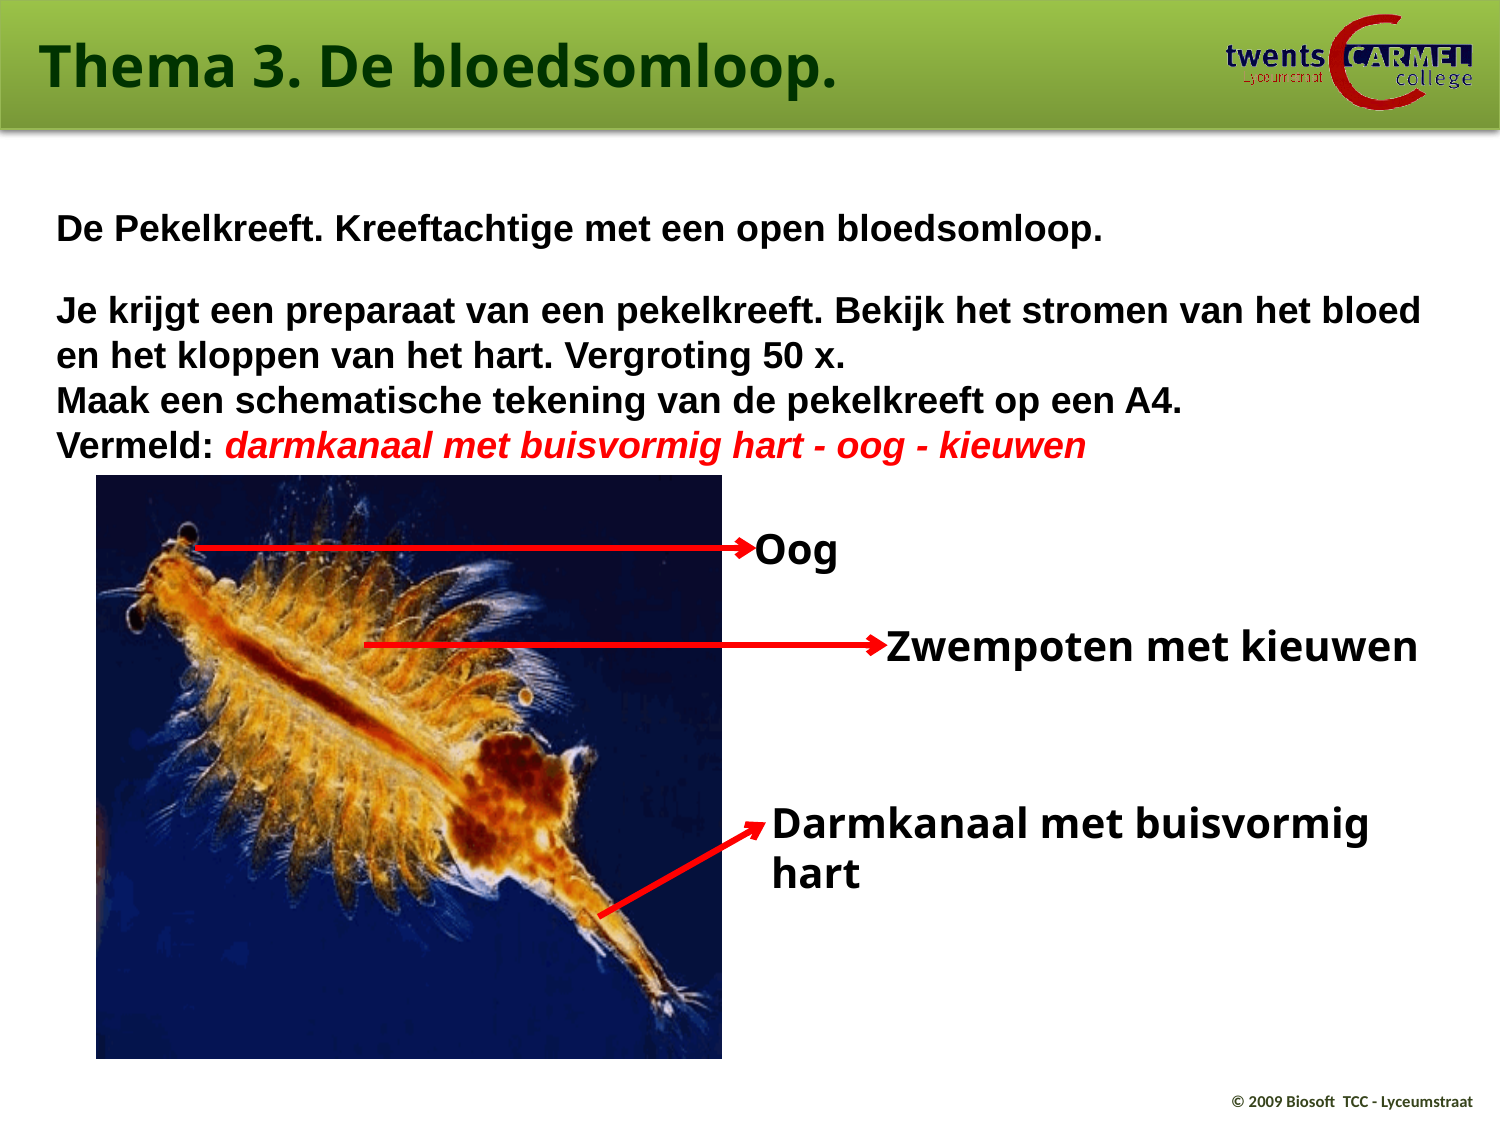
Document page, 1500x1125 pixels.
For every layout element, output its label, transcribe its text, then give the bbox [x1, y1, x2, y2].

picture [1218, 9, 1489, 118]
text_box Oog [739, 515, 854, 580]
text_box Darmkanaal met buisvormig hart [756, 789, 1444, 905]
picture [96, 475, 722, 1059]
text_box Zwempoten met kieuwen [871, 612, 1434, 678]
text_box Je krijgt een preparaat van een pekelkreeft. Bekijk het stromen van het bloed en het kloppen van het hart. Vergroting 50 x. Maak een schematische tekening van de pekelkreeft op een A4. Vermeld: darmkanaal met buisvormig hart - oog - kieuwen [41, 278, 1447, 474]
text_box De Pekelkreeft. Kreeftachtige met een open bloedsomloop. [41, 196, 1412, 256]
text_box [598, 822, 767, 918]
title Thema 3. De bloedsomloop. [23, 11, 1219, 118]
